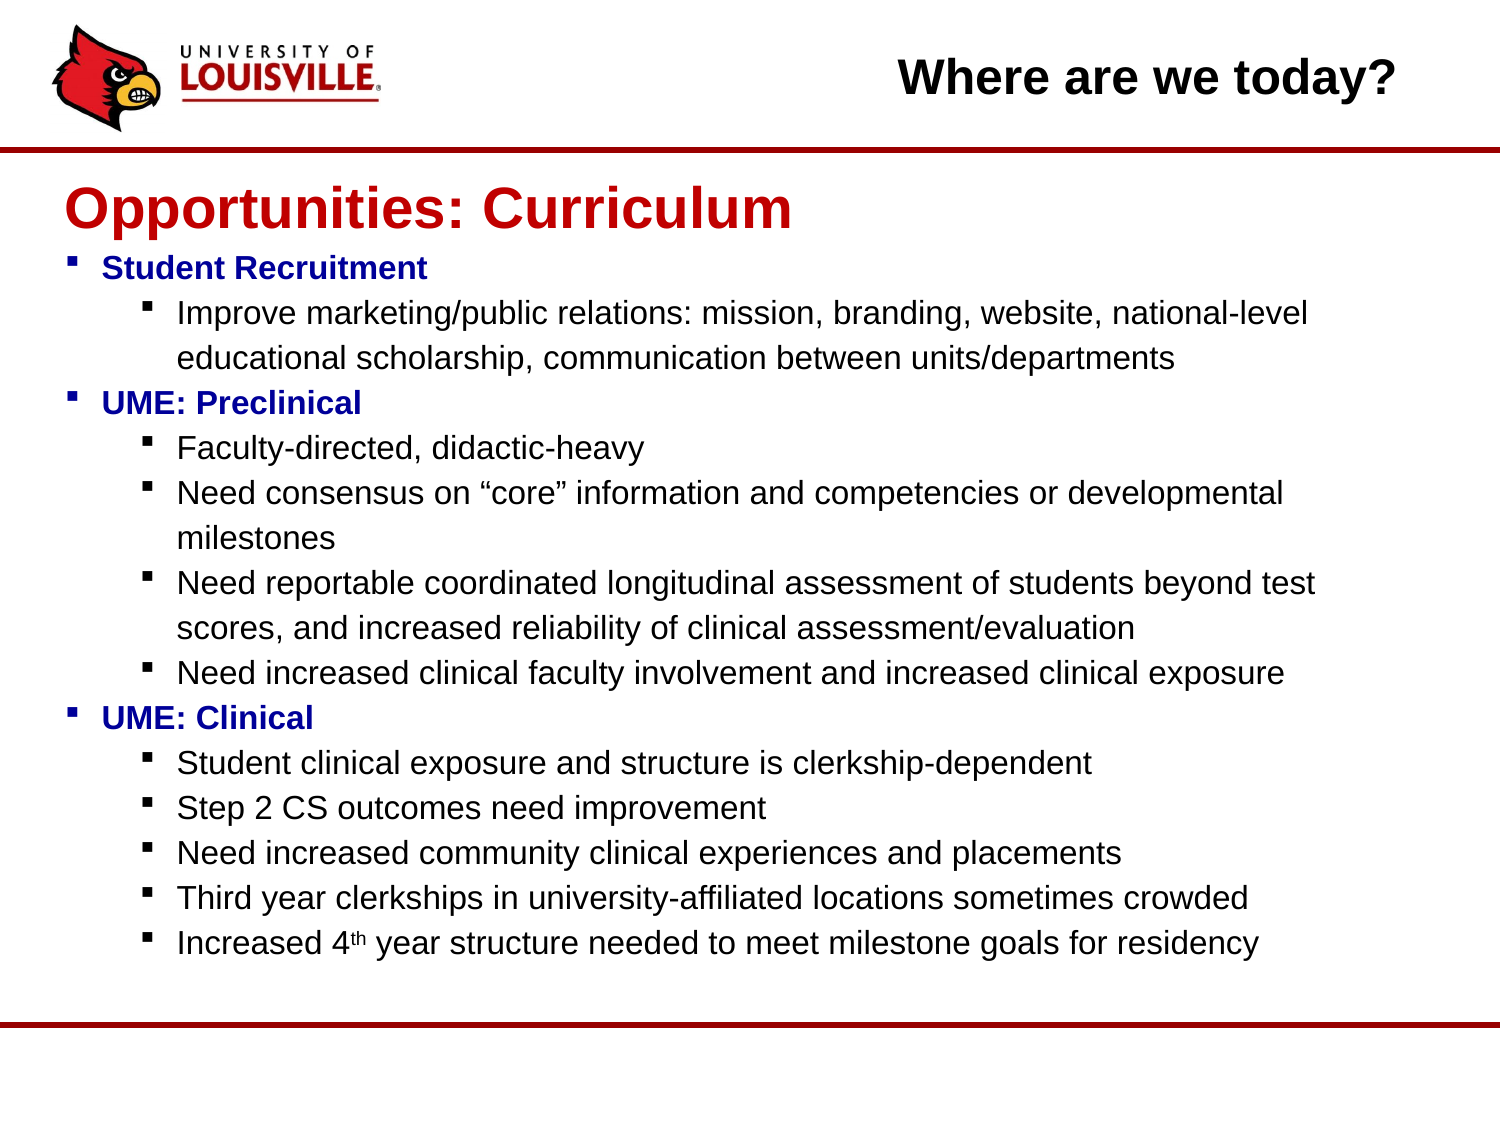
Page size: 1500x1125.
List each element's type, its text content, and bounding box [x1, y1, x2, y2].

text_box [35, 0, 385, 134]
text_box Opportunities: Curriculum Student Recruitment Improve marketing/public relations: mission, branding, website, national-level educational scholarship, communication between units/departments UME: Preclinical Faculty-directed, didactic-heavy Need consensus on “core” information and competencies or developmental milestones Need reportable coordinated longitudinal assessment of students beyond test scores, and increased reliability of clinical assessment/evaluation Need increased clinical faculty involvement and increased clinical exposure UME: Clinical Student clinical exposure and structure is clerkship-dependent Step 2 CS outcomes need improvement Need increased community clinical experiences and placements Third year clerkships in university-affiliated locations sometimes crowded Increased 4th year structure needed to meet milestone goals for residency [49, 163, 1413, 969]
text_box Where are we today? [712, 36, 1413, 112]
